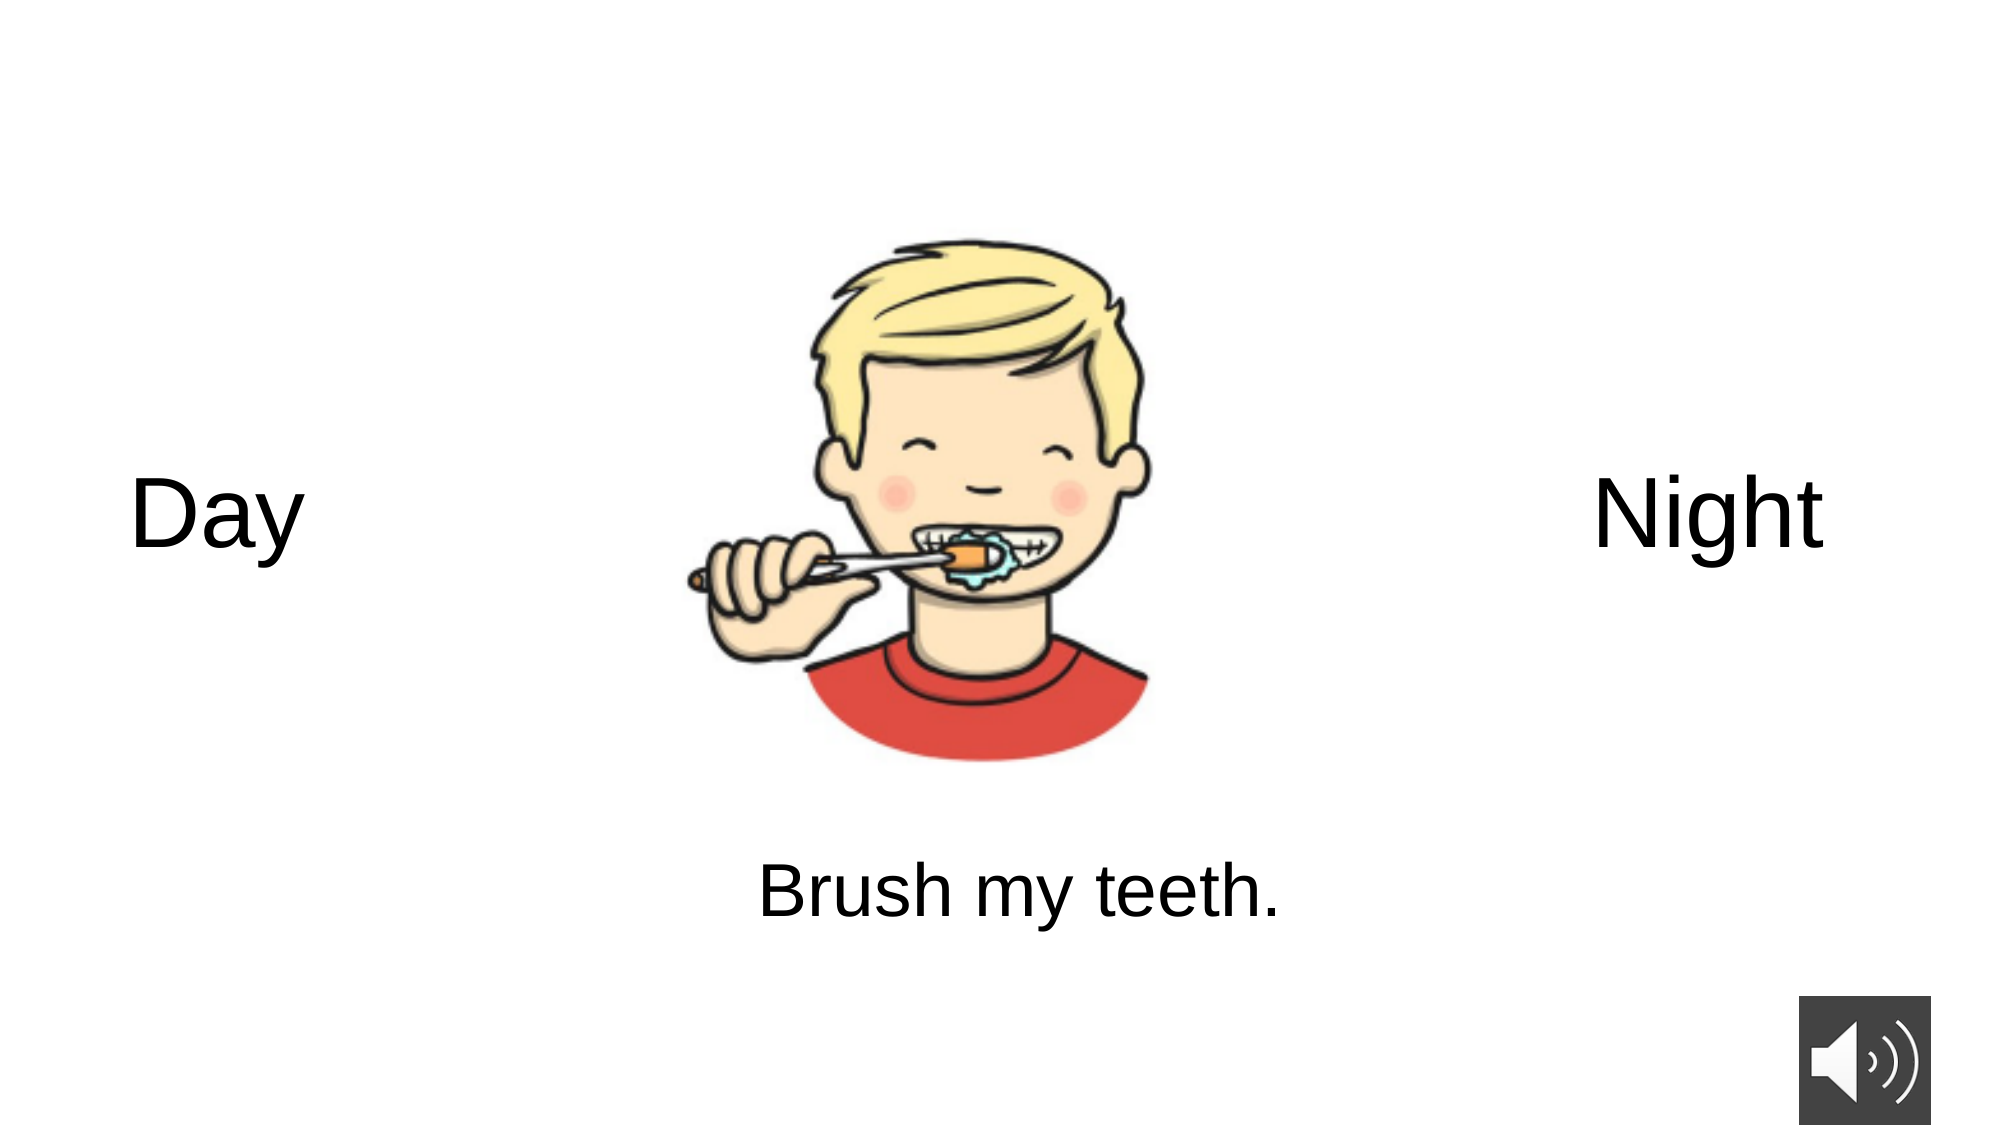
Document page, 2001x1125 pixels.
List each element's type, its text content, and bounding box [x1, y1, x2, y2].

text_box Day [113, 440, 399, 576]
text_box Night [1576, 440, 2000, 576]
picture [1798, 995, 1932, 1125]
picture [560, 147, 1365, 834]
text_box Brush my teeth. [743, 834, 1316, 939]
